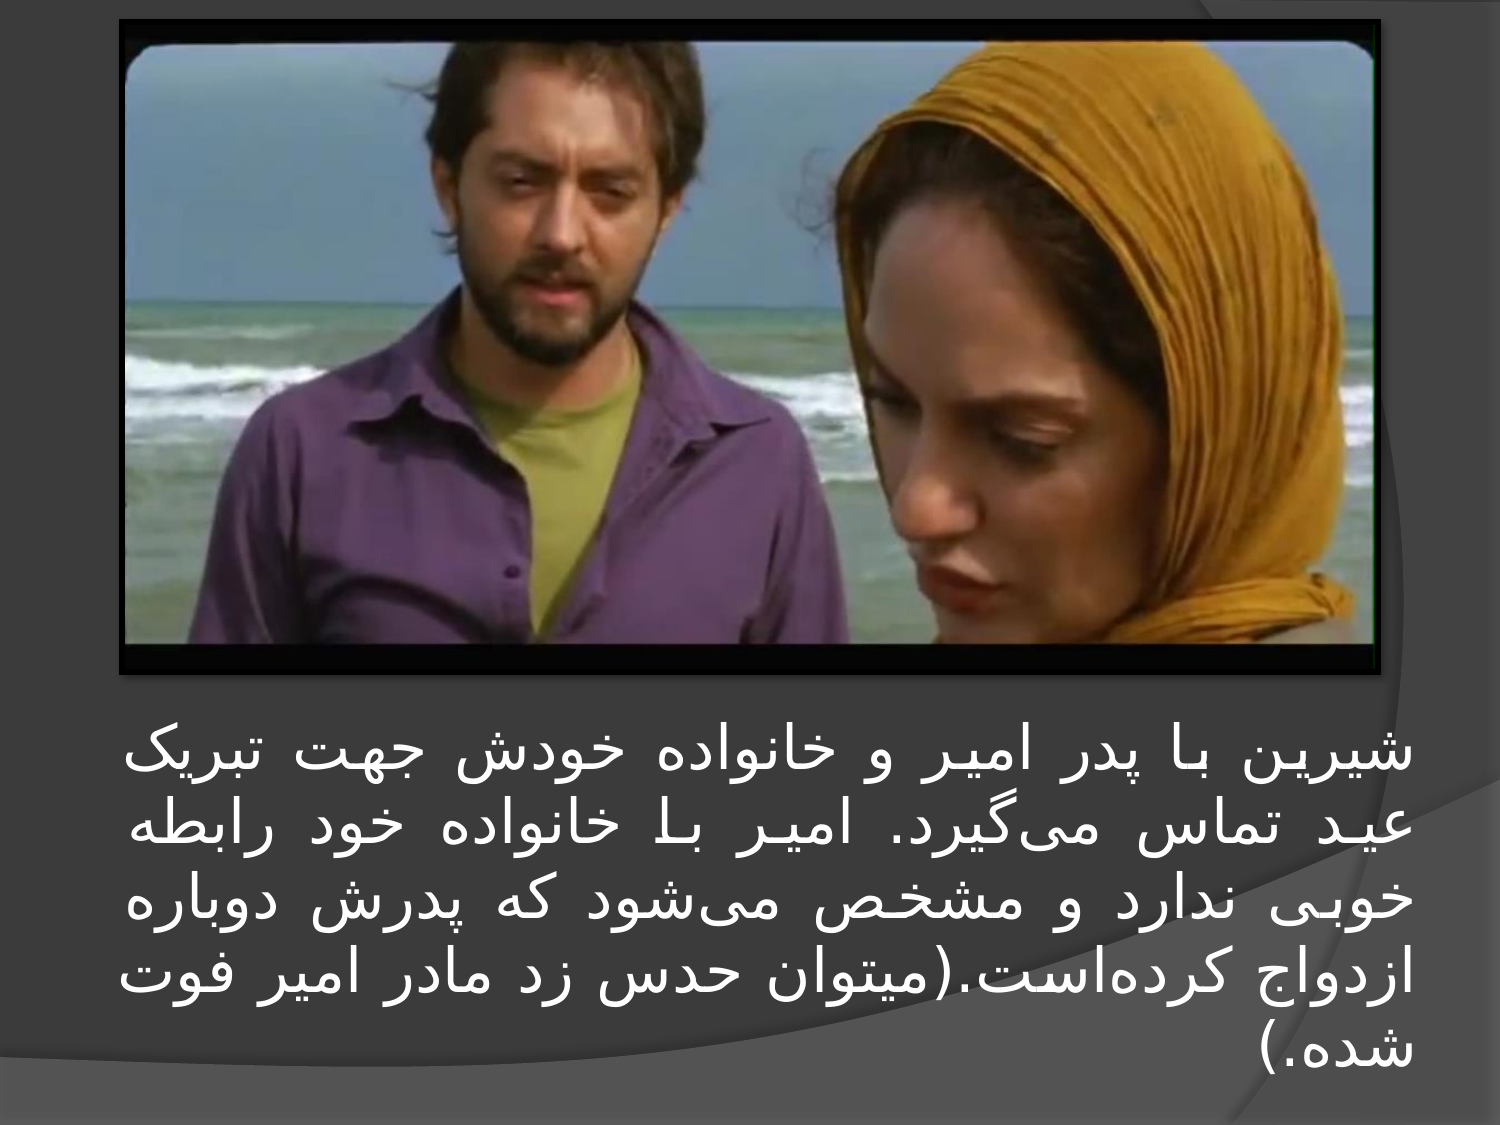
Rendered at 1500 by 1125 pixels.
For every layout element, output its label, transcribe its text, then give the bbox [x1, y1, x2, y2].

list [124, 24, 1376, 670]
text_box شیرین با پدر امیر و خانواده خودش جهت تبریک عید تماس می‌گیرد. امیر با خانواده خود رابطه خوبی ندارد و مشخص می‌شود که پدرش دوباره ازدواج کرده‌است.(میتوان حدس زد مادر امیر فوت شده.) [99, 699, 1438, 1088]
